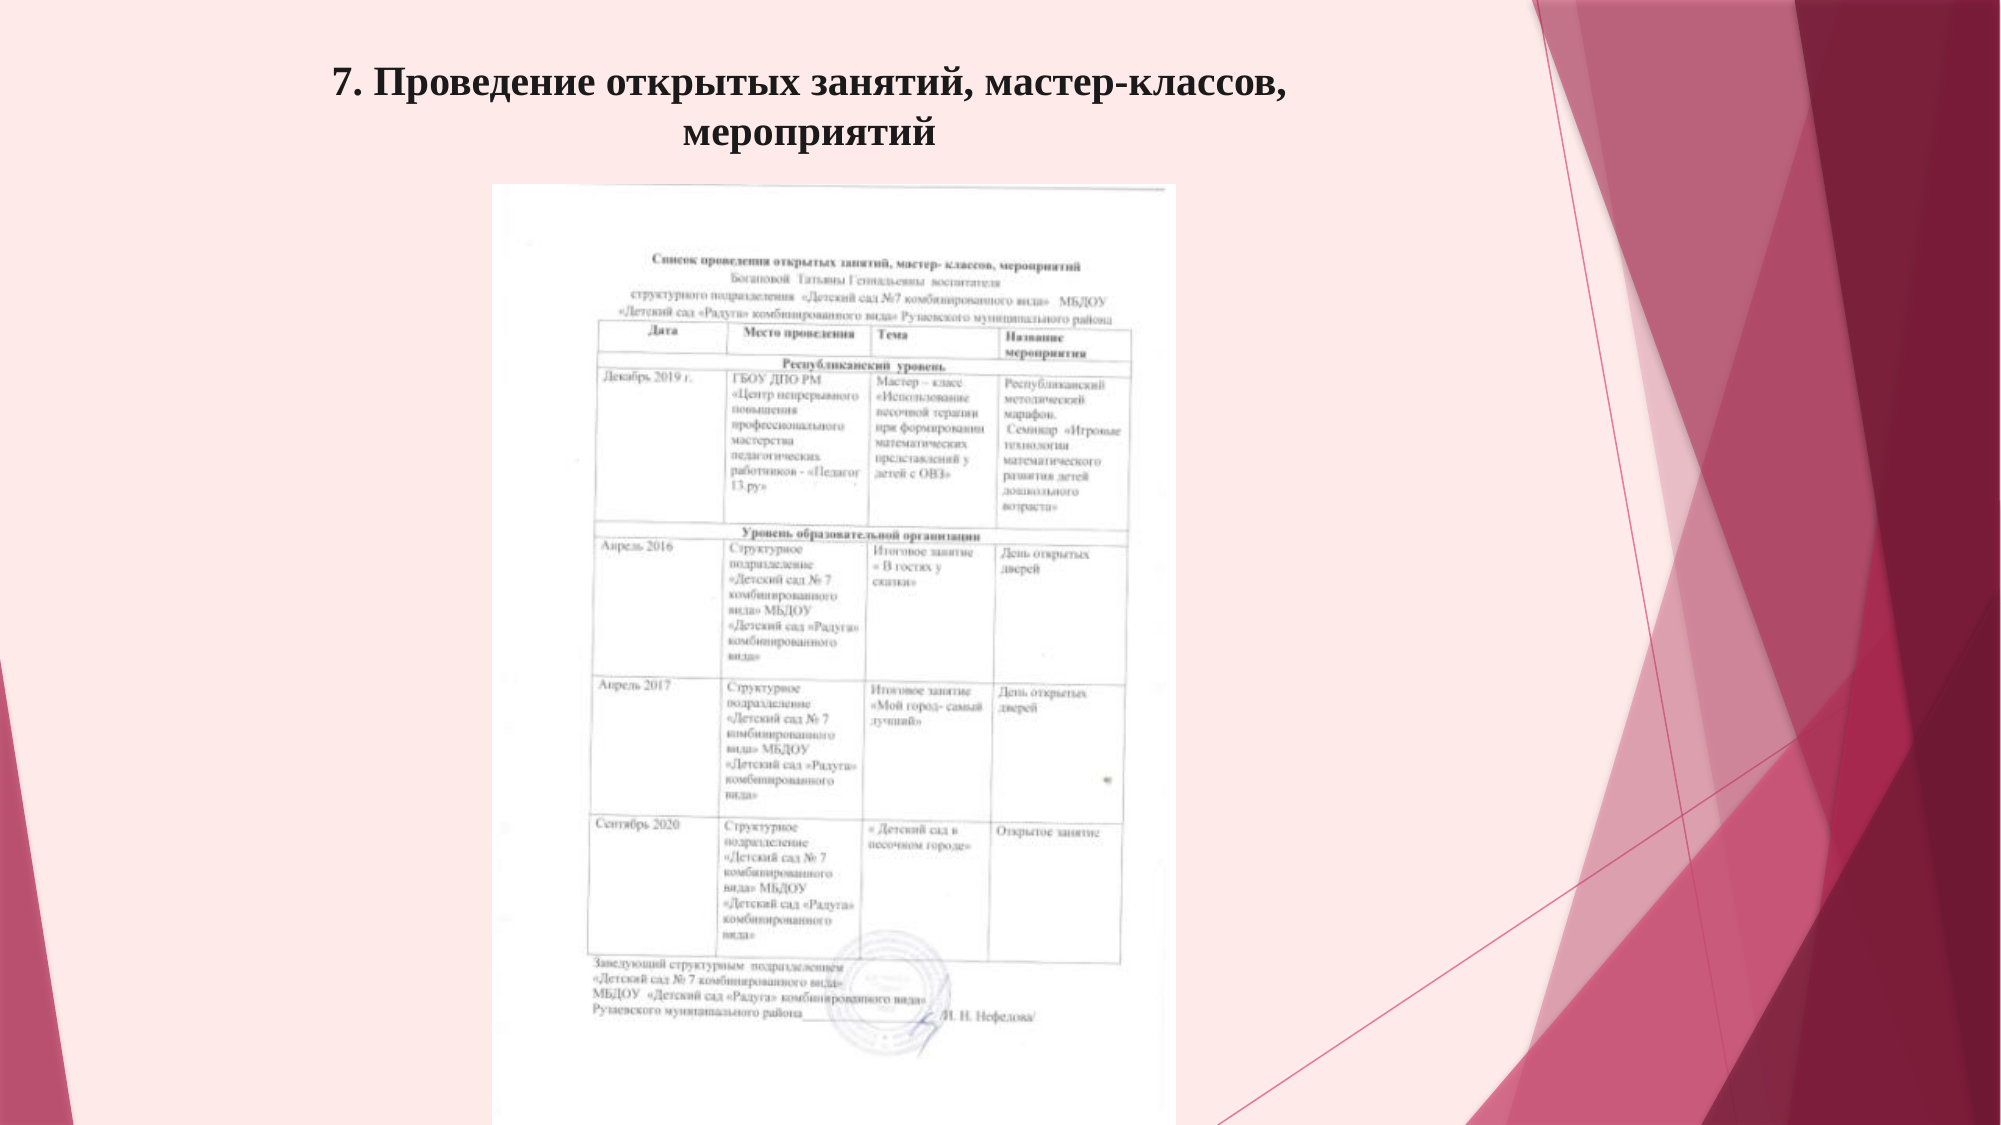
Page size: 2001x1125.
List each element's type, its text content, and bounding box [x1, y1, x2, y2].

picture [491, 183, 1177, 1125]
text_box 7. Проведение открытых занятий, мастер-классов, мероприятий [208, 46, 1411, 162]
